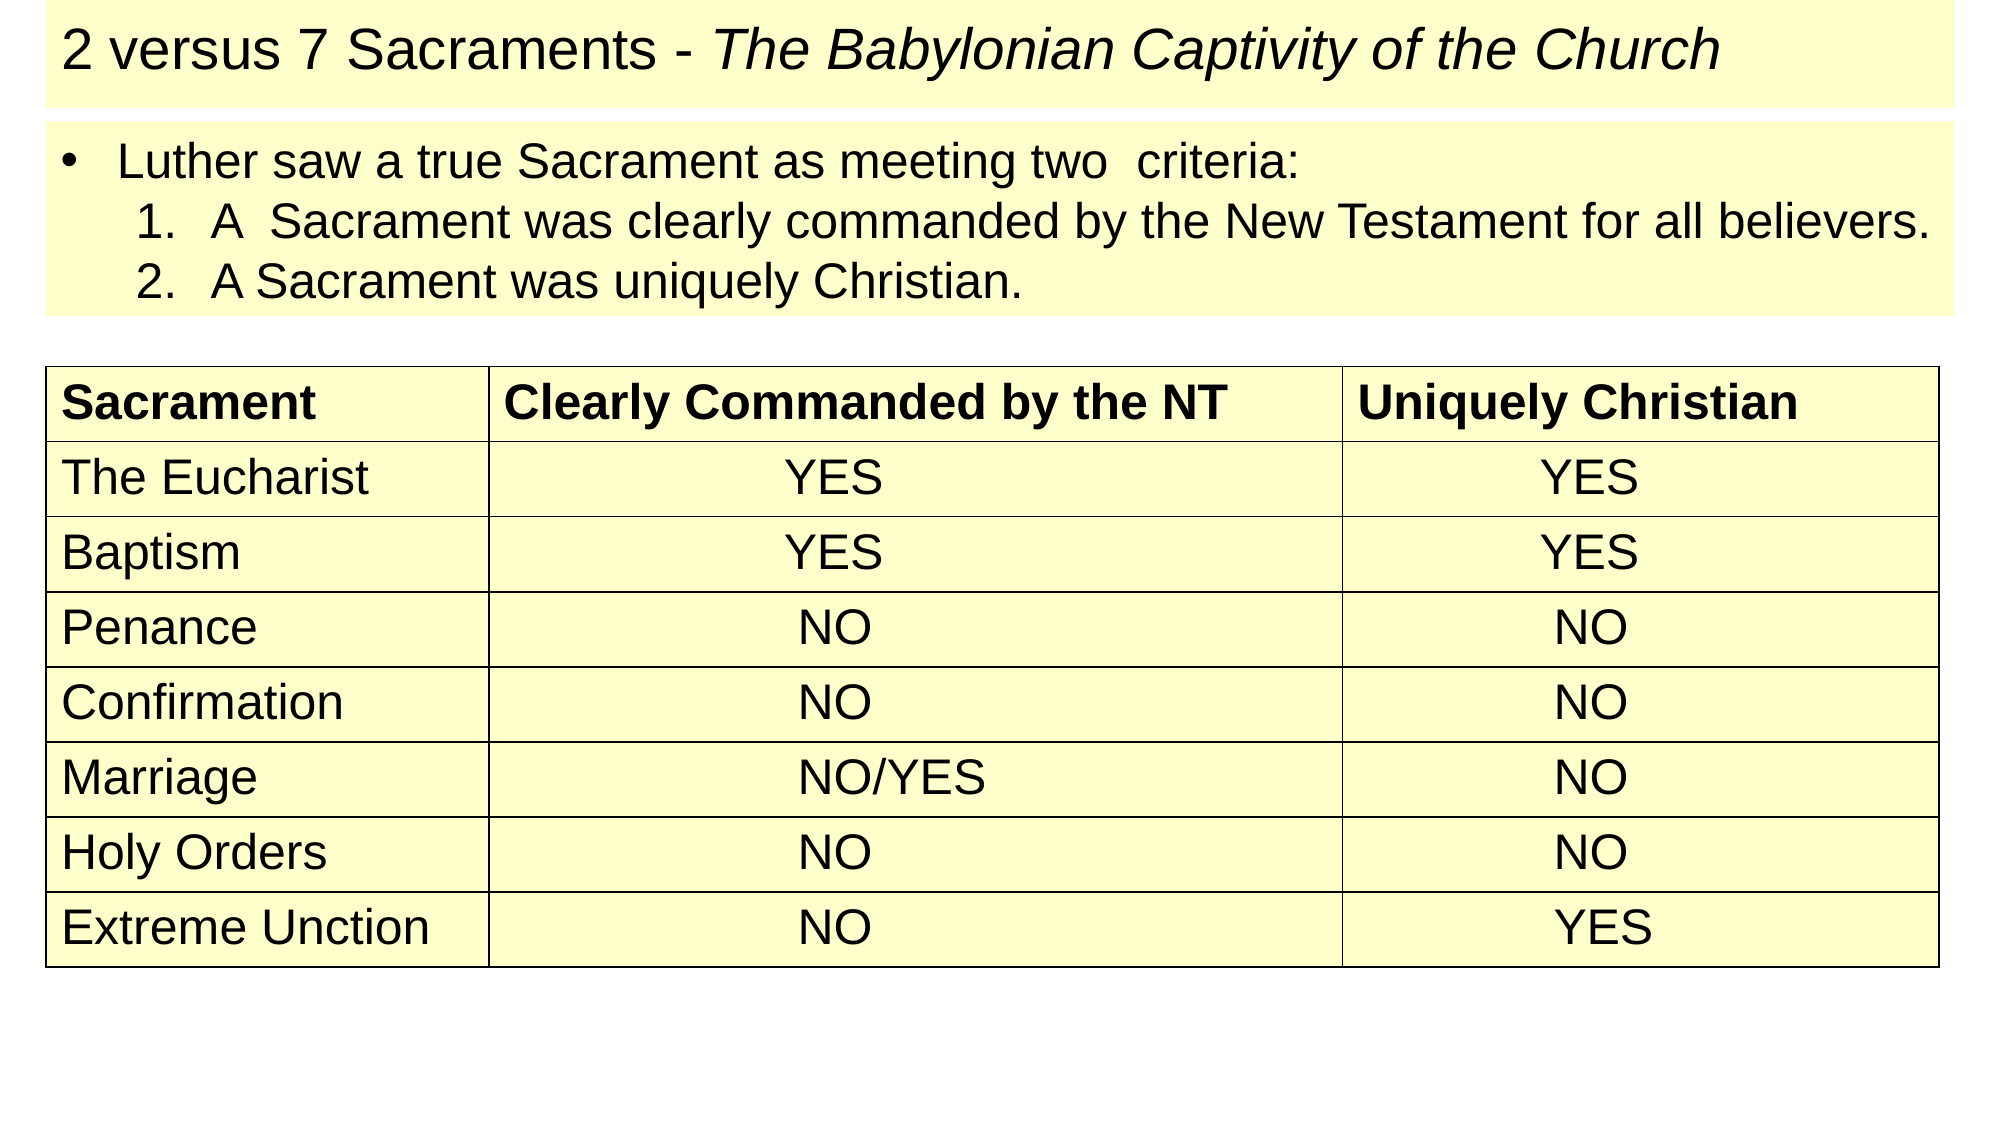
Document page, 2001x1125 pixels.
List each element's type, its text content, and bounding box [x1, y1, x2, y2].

table_cell YES [490, 517, 1342, 591]
table_cell NO [1343, 668, 1938, 741]
table_cell YES [1343, 517, 1938, 591]
title 2 versus 7 Sacraments - The Babylonian Captivity of the Church [45, 0, 1955, 108]
table_cell YES [490, 442, 1342, 516]
table_header Uniquely Christian [1343, 367, 1938, 441]
table_header Sacrament [47, 367, 488, 441]
table_cell NO/YES [490, 743, 1342, 816]
table_cell YES [1343, 442, 1938, 516]
table_cell NO [1343, 593, 1938, 666]
table_cell Extreme Unction [47, 893, 488, 966]
table_cell YES [1343, 893, 1938, 966]
table_cell NO [1343, 818, 1938, 891]
table_header Clearly Commanded by the NT [490, 367, 1342, 441]
table_cell NO [490, 593, 1342, 666]
table_cell NO [490, 818, 1342, 891]
table_cell NO [1343, 743, 1938, 816]
table_cell NO [490, 668, 1342, 741]
table_cell Penance [47, 593, 488, 666]
table_cell Baptism [47, 517, 488, 591]
table_cell Marriage [47, 743, 488, 816]
table_cell Holy Orders [47, 818, 488, 891]
table_cell Confirmation [47, 668, 488, 741]
table_cell The Eucharist [47, 442, 488, 516]
table_cell NO [490, 893, 1342, 966]
text_box Luther saw a true Sacrament as meeting two criteria: A Sacrament was clearly commanded by the New Testament for all believers. A Sacrament was uniquely Christian. [45, 121, 1955, 317]
